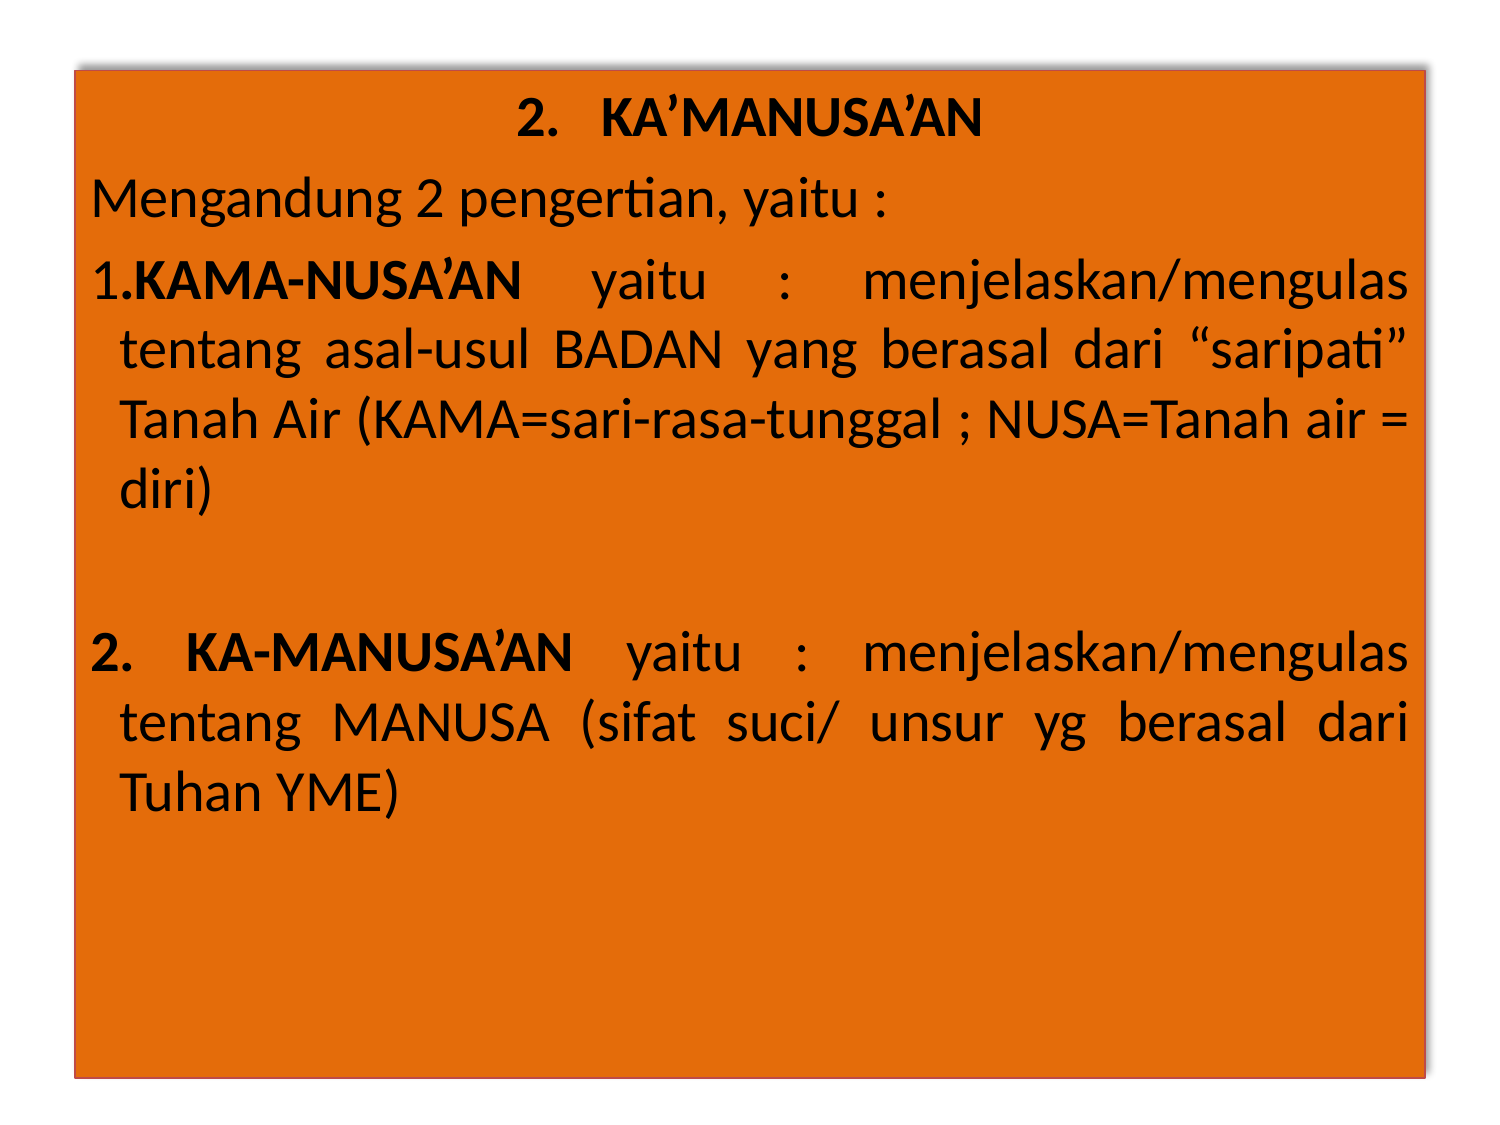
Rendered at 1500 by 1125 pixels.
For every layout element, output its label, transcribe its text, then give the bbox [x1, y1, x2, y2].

list KA’MANUSA’AN Mengandung 2 pengertian, yaitu : 1.KAMA-NUSA’AN yaitu : menjelaskan/mengulas tentang asal-usul BADAN yang berasal dari “saripati” Tanah Air (KAMA=sari-rasa-tunggal ; NUSA=Tanah air = diri) 2. KA-MANUSA’AN yaitu : menjelaskan/mengulas tentang MANUSA (sifat suci/ unsur yg berasal dari Tuhan YME) [74, 70, 1426, 1079]
